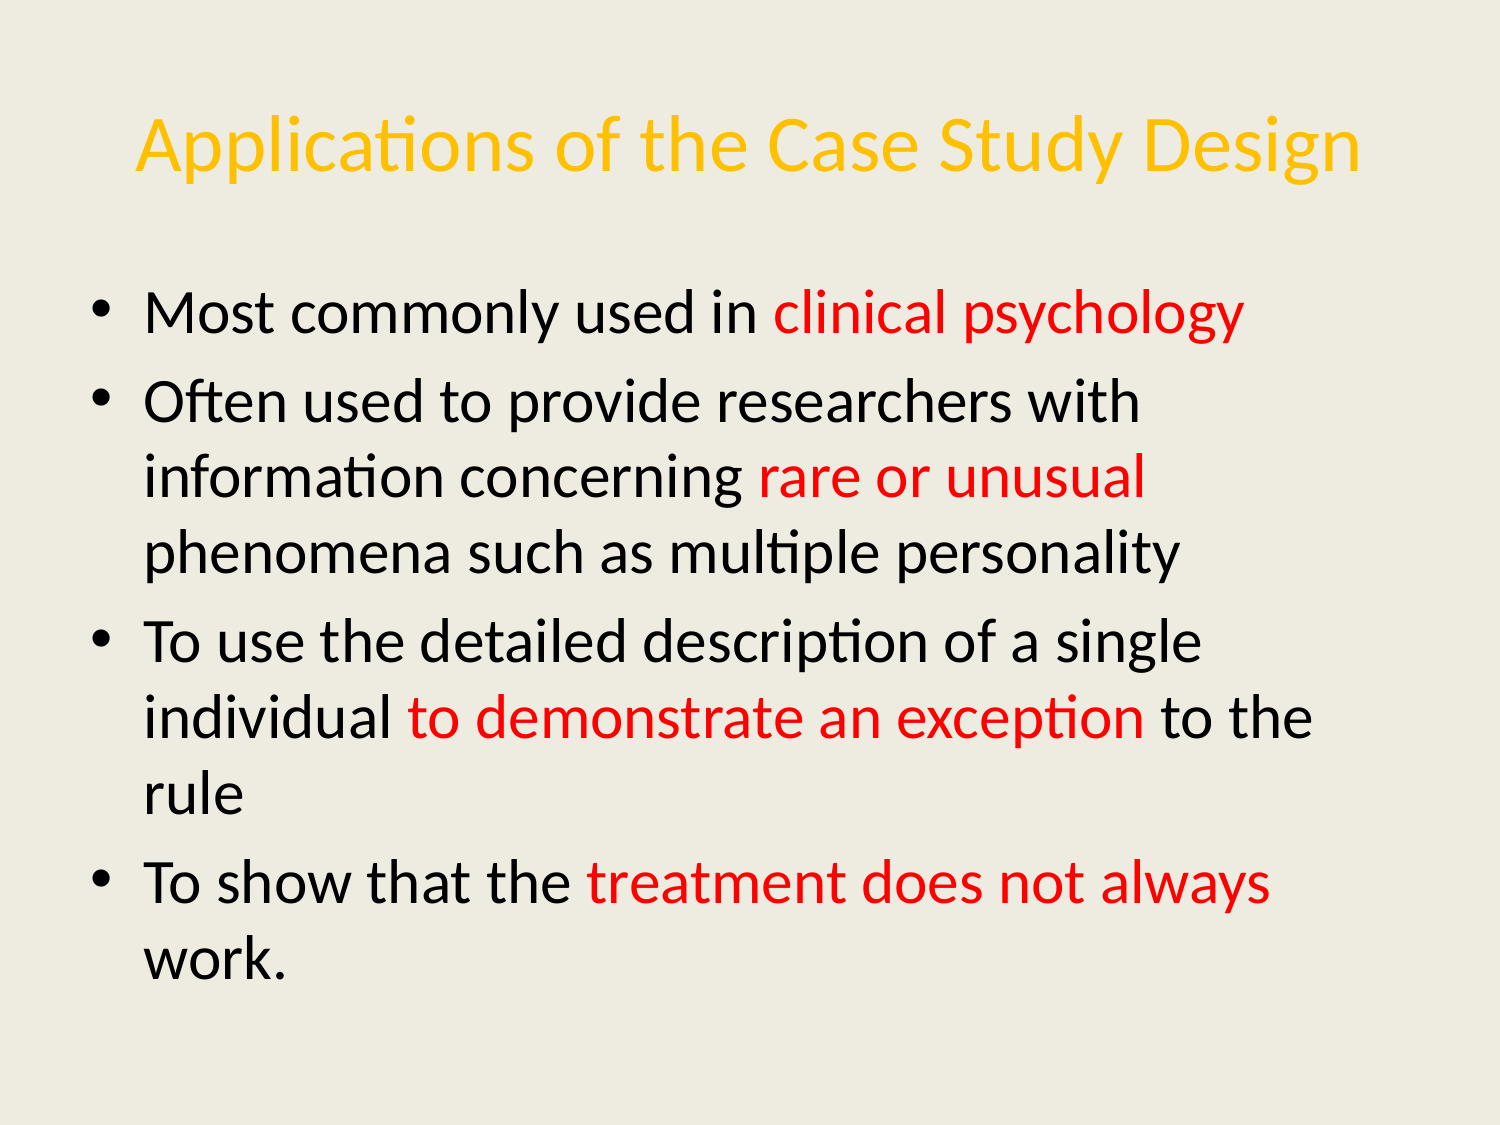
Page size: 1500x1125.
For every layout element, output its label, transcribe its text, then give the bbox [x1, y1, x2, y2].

list Most commonly used in clinical psychology Often used to provide researchers with information concerning rare or unusual phenomena such as multiple personality To use the detailed description of a single individual to demonstrate an exception to the rule To show that the treatment does not always work. [74, 262, 1426, 1006]
title Applications of the Case Study Design [74, 44, 1426, 233]
